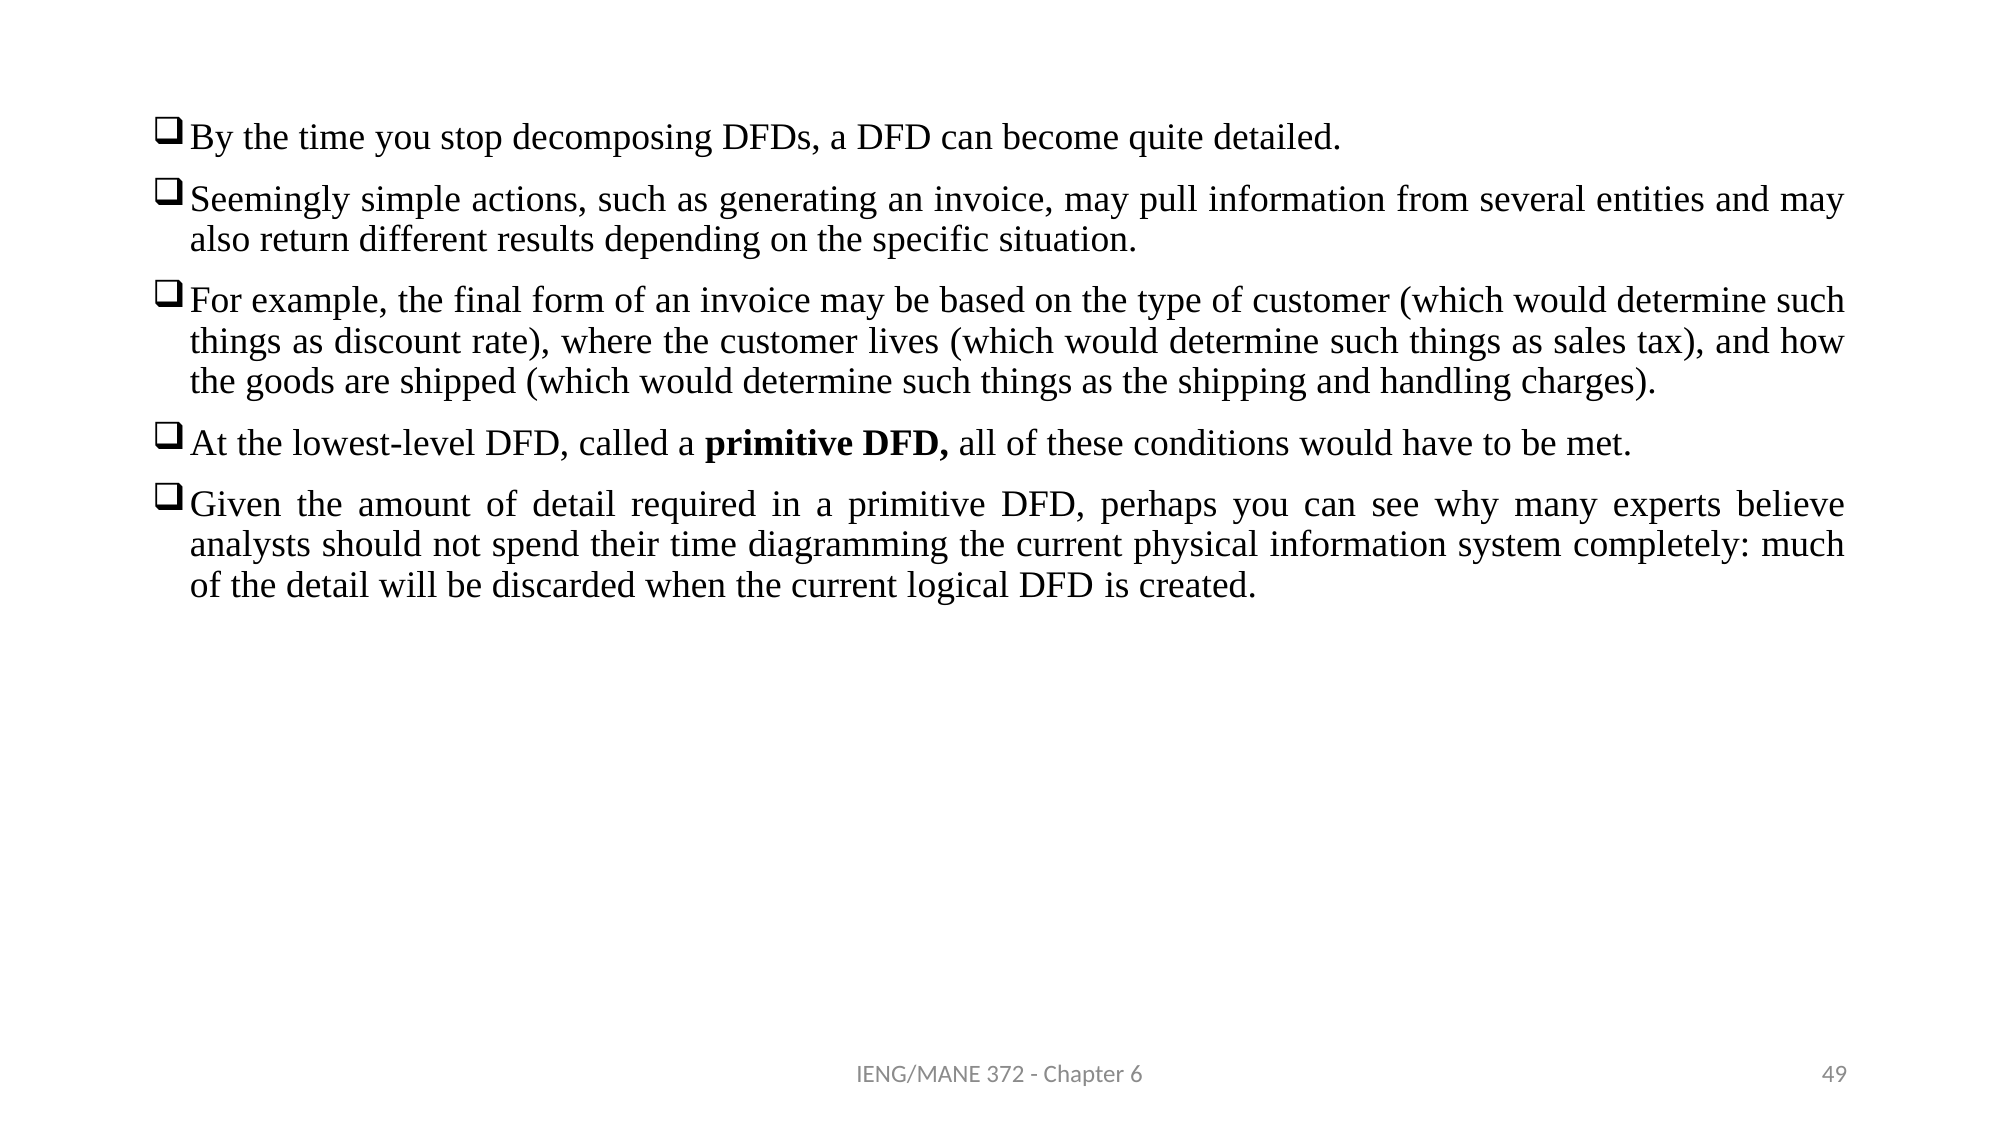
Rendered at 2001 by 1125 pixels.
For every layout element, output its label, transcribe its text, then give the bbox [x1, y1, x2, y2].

slide_number 49 [1412, 1042, 1863, 1103]
list By the time you stop decomposing DFDs, a DFD can become quite detailed. Seemingly simple actions, such as generating an invoice, may pull information from several entities and may also return different results depending on the specific situation. For example, the final form of an invoice may be based on the type of customer (which would determine such things as discount rate), where the customer lives (which would determine such things as sales tax), and how the goods are shipped (which would determine such things as the shipping and handling charges). At the lowest-level DFD, called a primitive DFD, all of these conditions would have to be met. Given the amount of detail required in a primitive DFD, perhaps you can see why many experts believe analysts should not spend their time diagramming the current physical information system completely: much of the detail will be discarded when the current logical DFD is created. [137, 109, 1863, 674]
footer IENG/MANE 372 - Chapter 6 [662, 1042, 1338, 1103]
